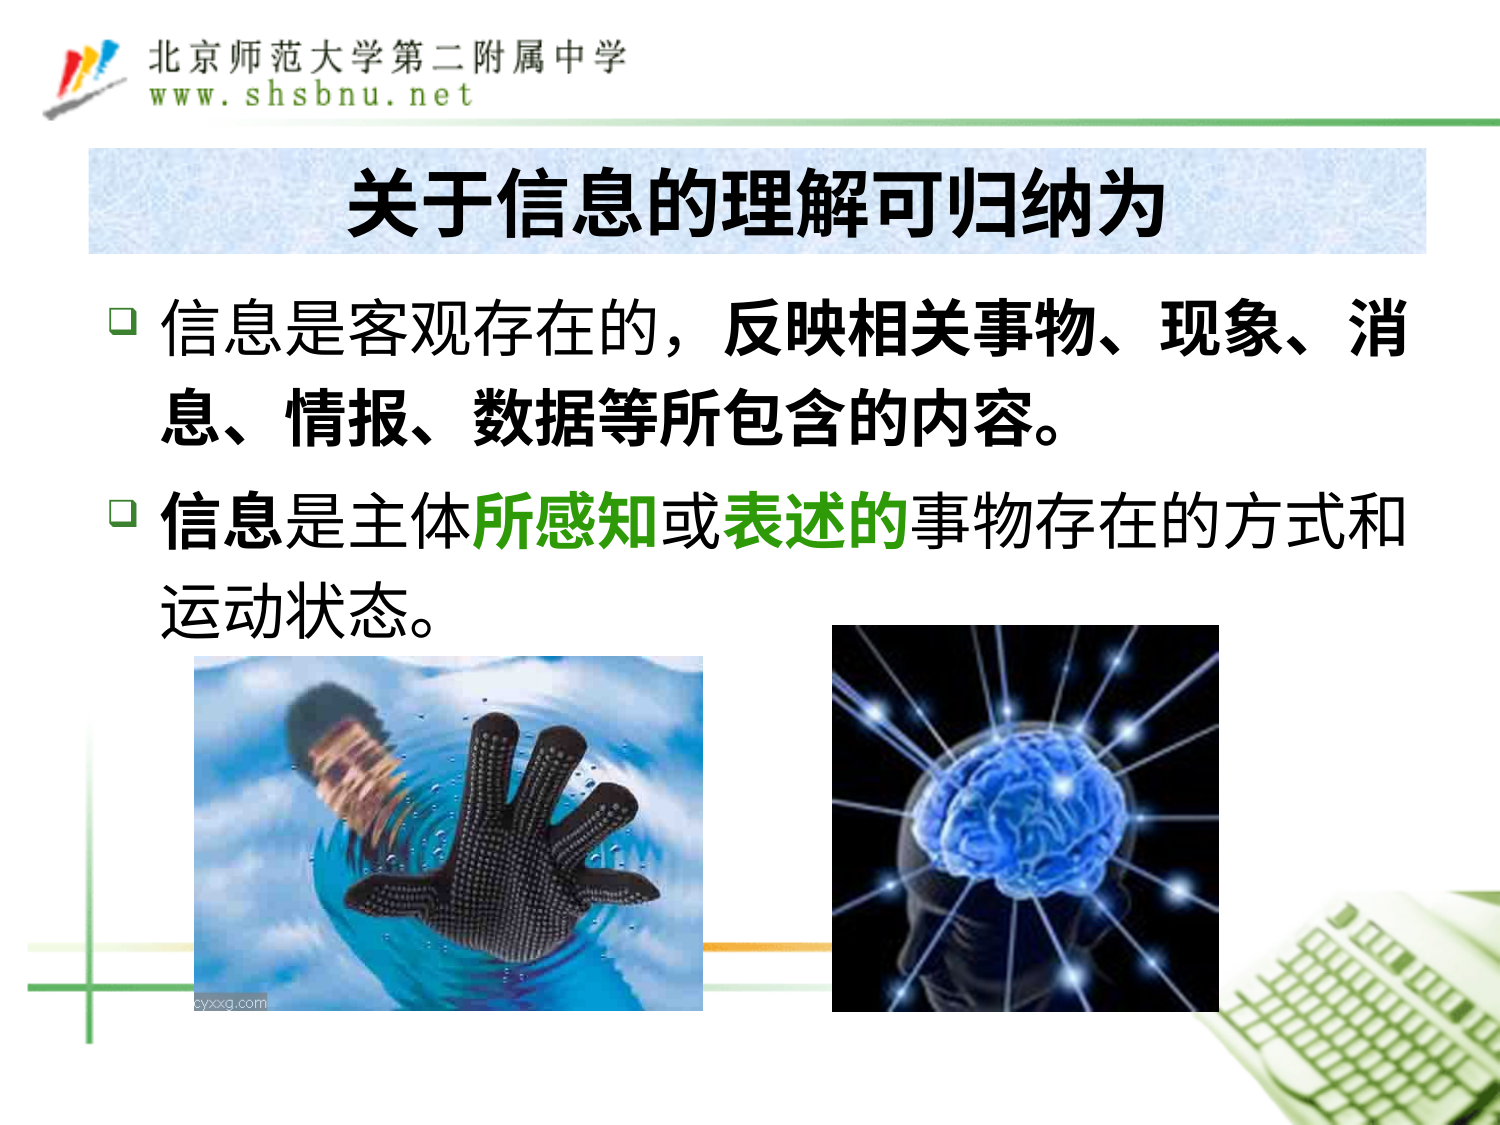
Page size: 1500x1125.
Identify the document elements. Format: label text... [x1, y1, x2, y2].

picture [0, 0, 1500, 1125]
text_box 信息是客观存在的，反映相关事物、现象、消息、情报、数据等所包含的内容。 信息是主体所感知或表述的事物存在的方式和运动状态。 [35, 267, 1425, 631]
text_box 关于信息的理解可归纳为 [88, 148, 1427, 254]
